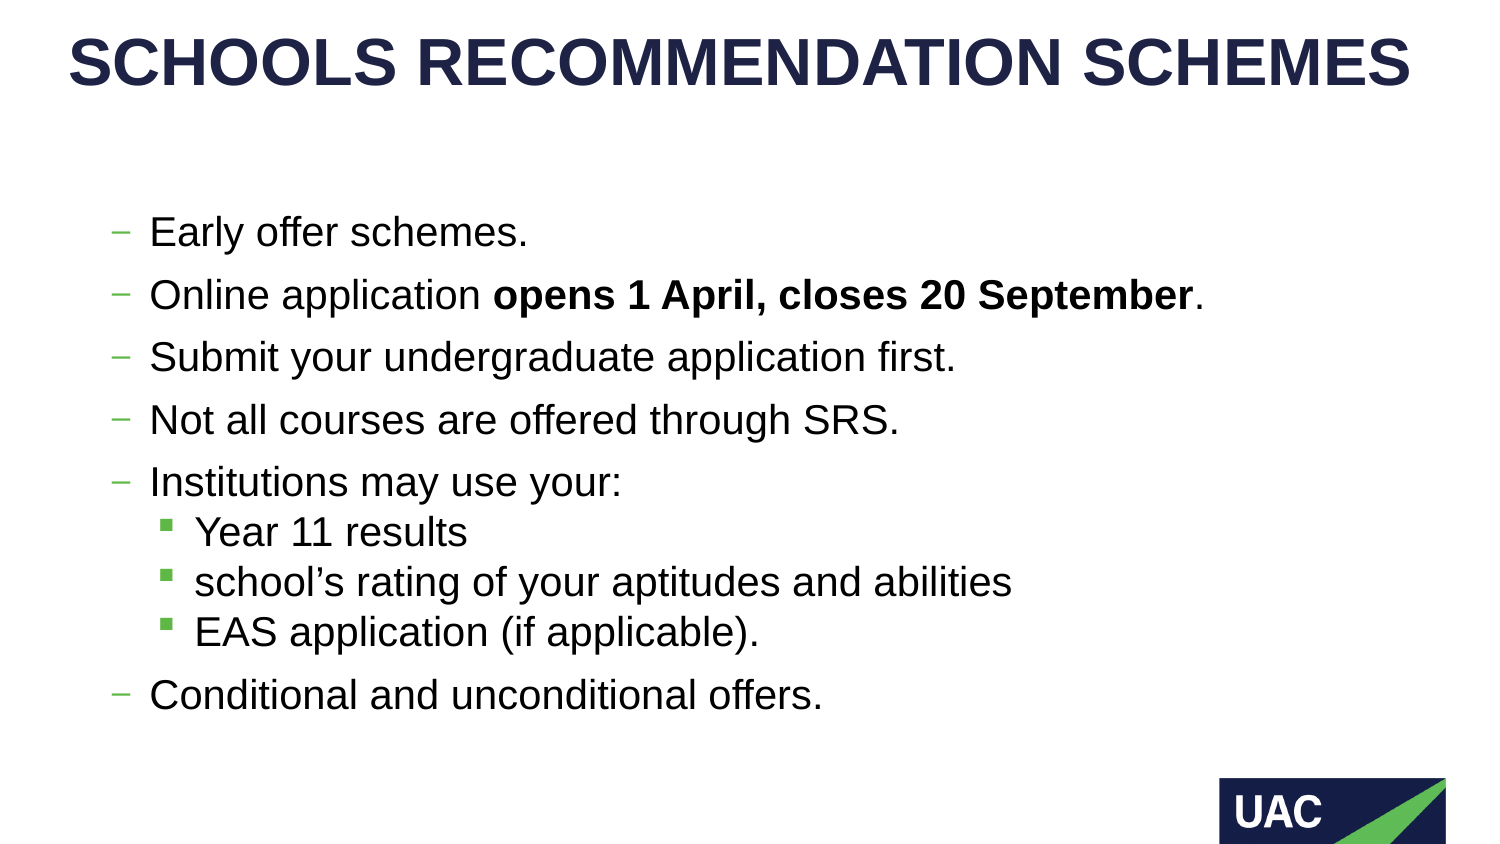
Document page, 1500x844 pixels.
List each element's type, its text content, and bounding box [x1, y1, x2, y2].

picture [1219, 820, 1446, 844]
list Early offer schemes. Online application opens 1 April, closes 20 September. Submit your undergraduate application first. Not all courses are offered through SRS. Institutions may use your: Year 11 results school’s rating of your aptitudes and abilities EAS application (if applicable). Conditional and unconditional offers. [53, 197, 1447, 820]
title SCHOOLS RECOMMENDATION SCHEMES [53, 20, 1447, 161]
